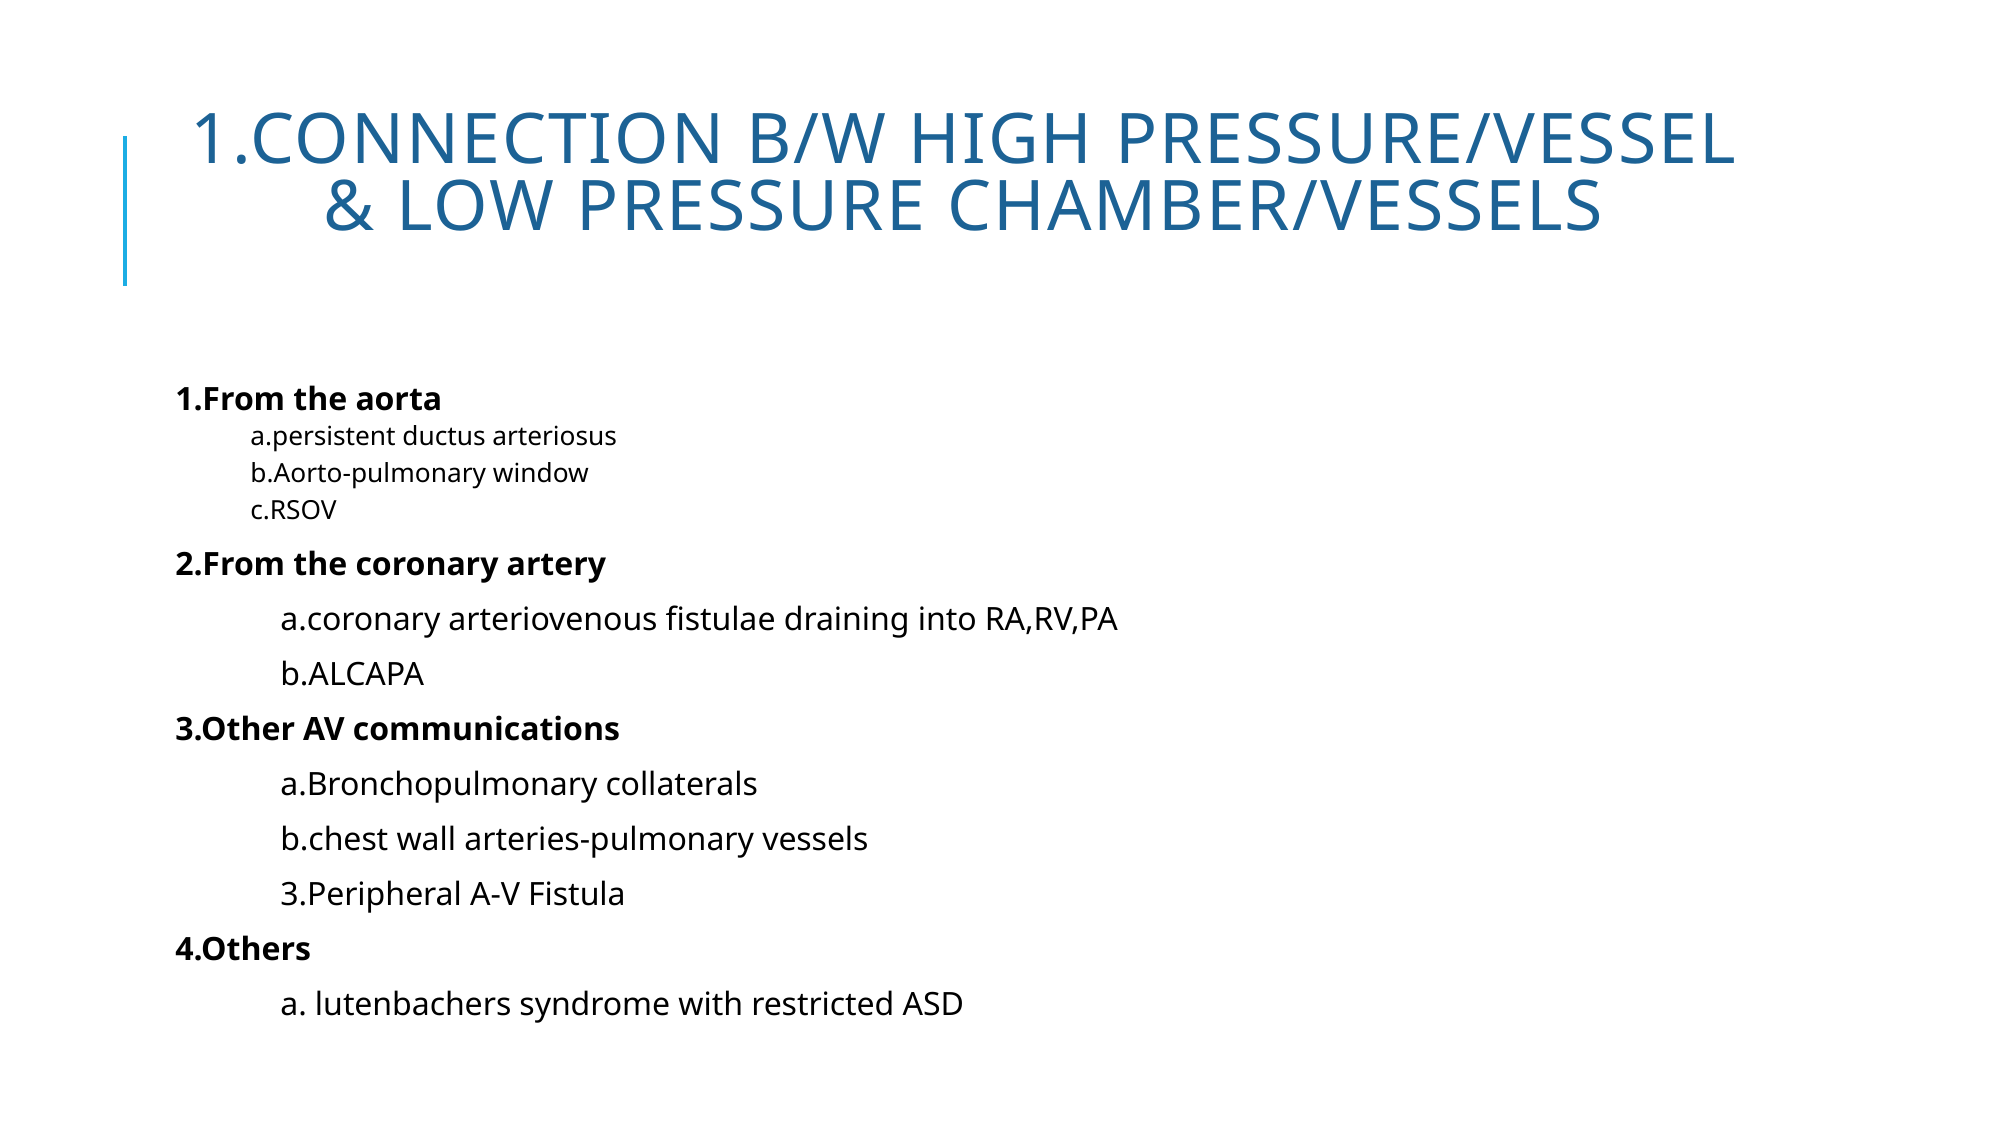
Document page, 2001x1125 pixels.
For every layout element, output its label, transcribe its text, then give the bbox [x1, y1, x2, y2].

list 1.From the aorta a.persistent ductus arteriosus b.Aorto-pulmonary window c.RSOV 2.From the coronary artery a.coronary arteriovenous fistulae draining into RA,RV,PA b.ALCAPA 3.Other AV communications a.Bronchopulmonary collaterals b.chest wall arteries-pulmonary vessels 3.Peripheral A-V Fistula 4.Others a. lutenbachers syndrome with restricted ASD [168, 375, 1763, 1035]
title 1.Connection b/w high pressure/vessel & low pressure chamber/vessels [168, 96, 1763, 342]
